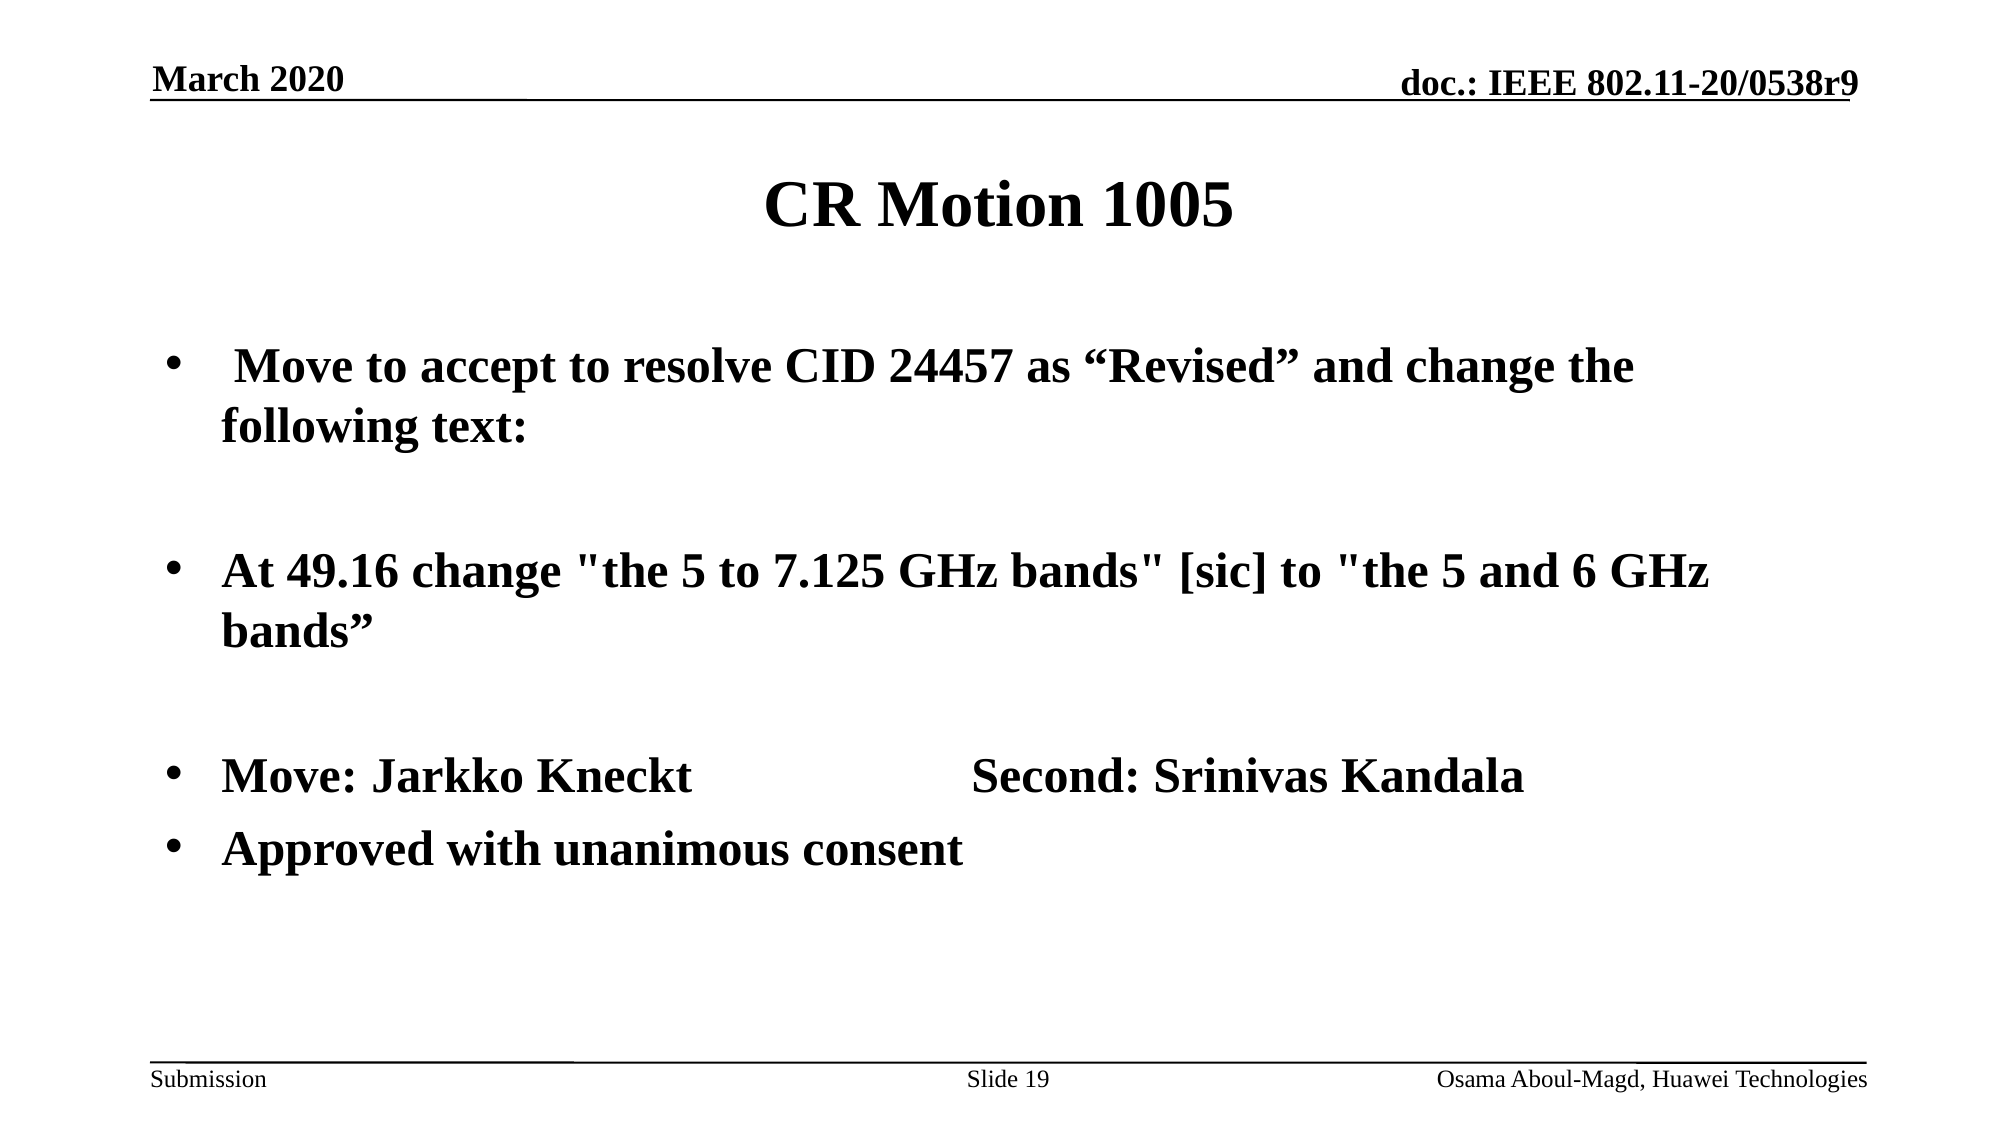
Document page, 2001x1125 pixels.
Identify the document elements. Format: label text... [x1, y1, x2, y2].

title CR Motion 1005 [149, 112, 1850, 288]
footer Osama Aboul-Magd, Huawei Technologies [1171, 1061, 1869, 1093]
slide_number Slide 19 [950, 1061, 1067, 1123]
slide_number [152, 54, 563, 100]
list Move to accept to resolve CID 24457 as “Revised” and change the following text: At 49.16 change "the 5 to 7.125 GHz bands" [sic] to "the 5 and 6 GHz bands” Move: Jarkko Kneckt Second: Srinivas Kandala Approved with unanimous consent [149, 324, 1850, 1000]
